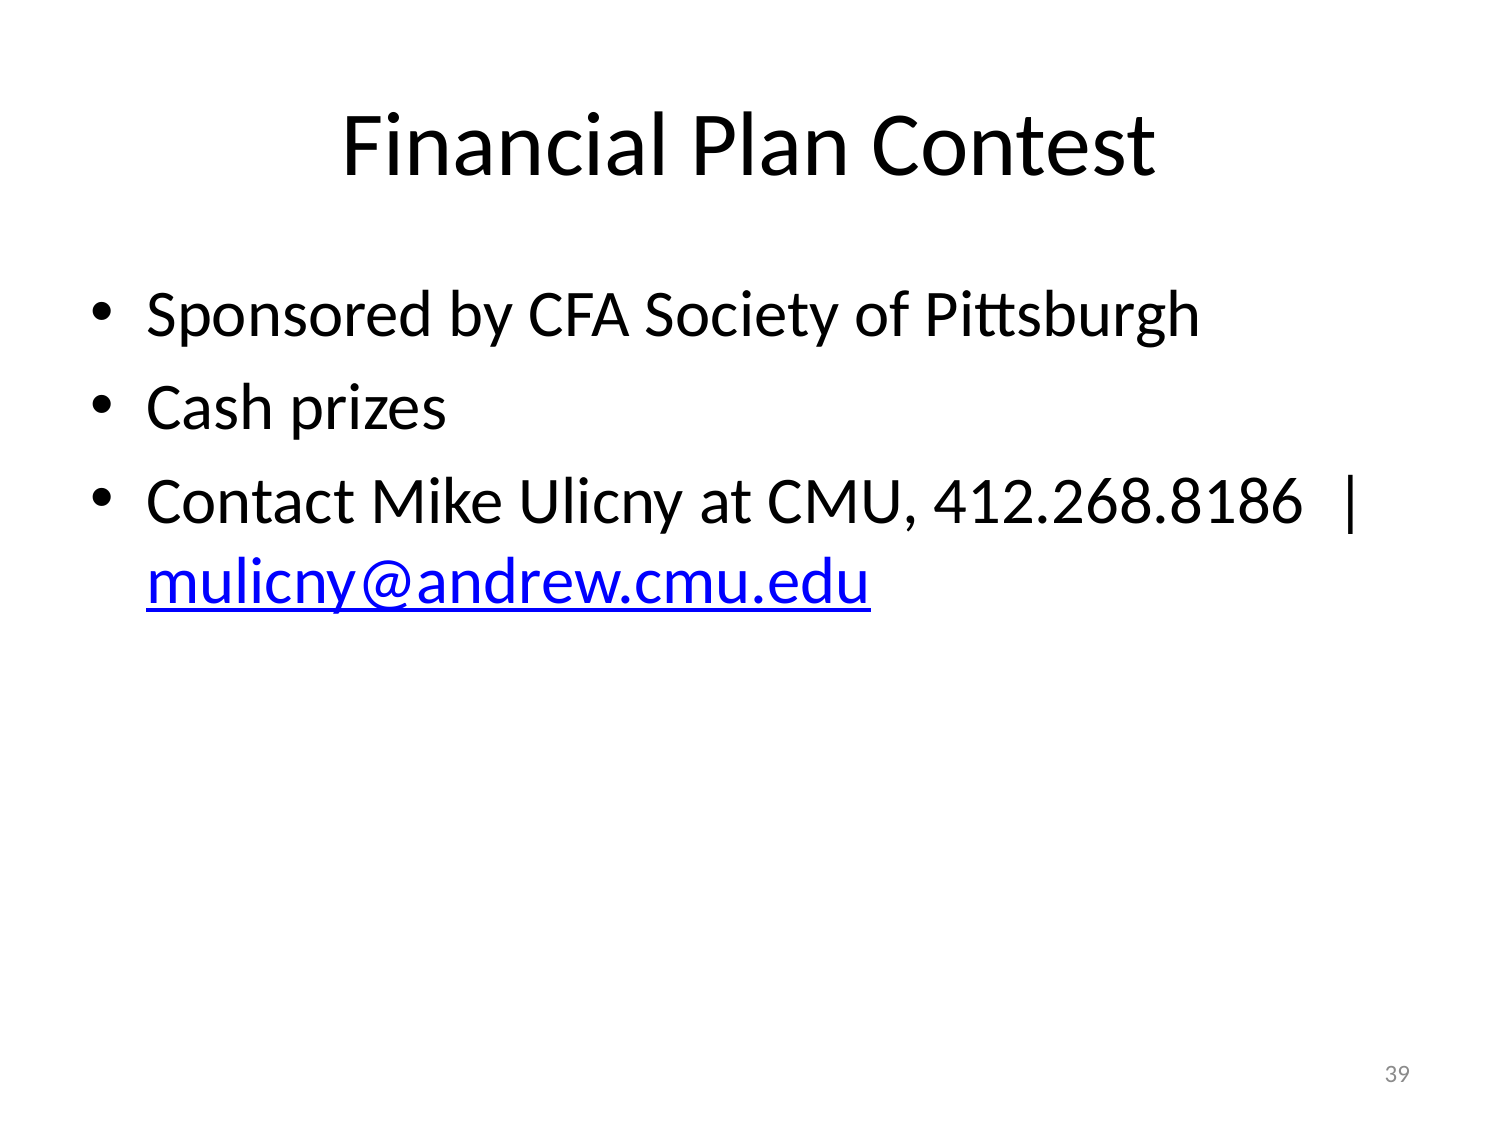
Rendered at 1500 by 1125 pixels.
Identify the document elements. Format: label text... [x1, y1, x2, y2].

slide_number 39 [1074, 1042, 1425, 1103]
title Financial Plan Contest [75, 45, 1425, 233]
list Sponsored by CFA Society of Pittsburgh Cash prizes Contact Mike Ulicny at CMU, 412.268.8186 | mulicny@andrew.cmu.edu [75, 262, 1425, 1005]
